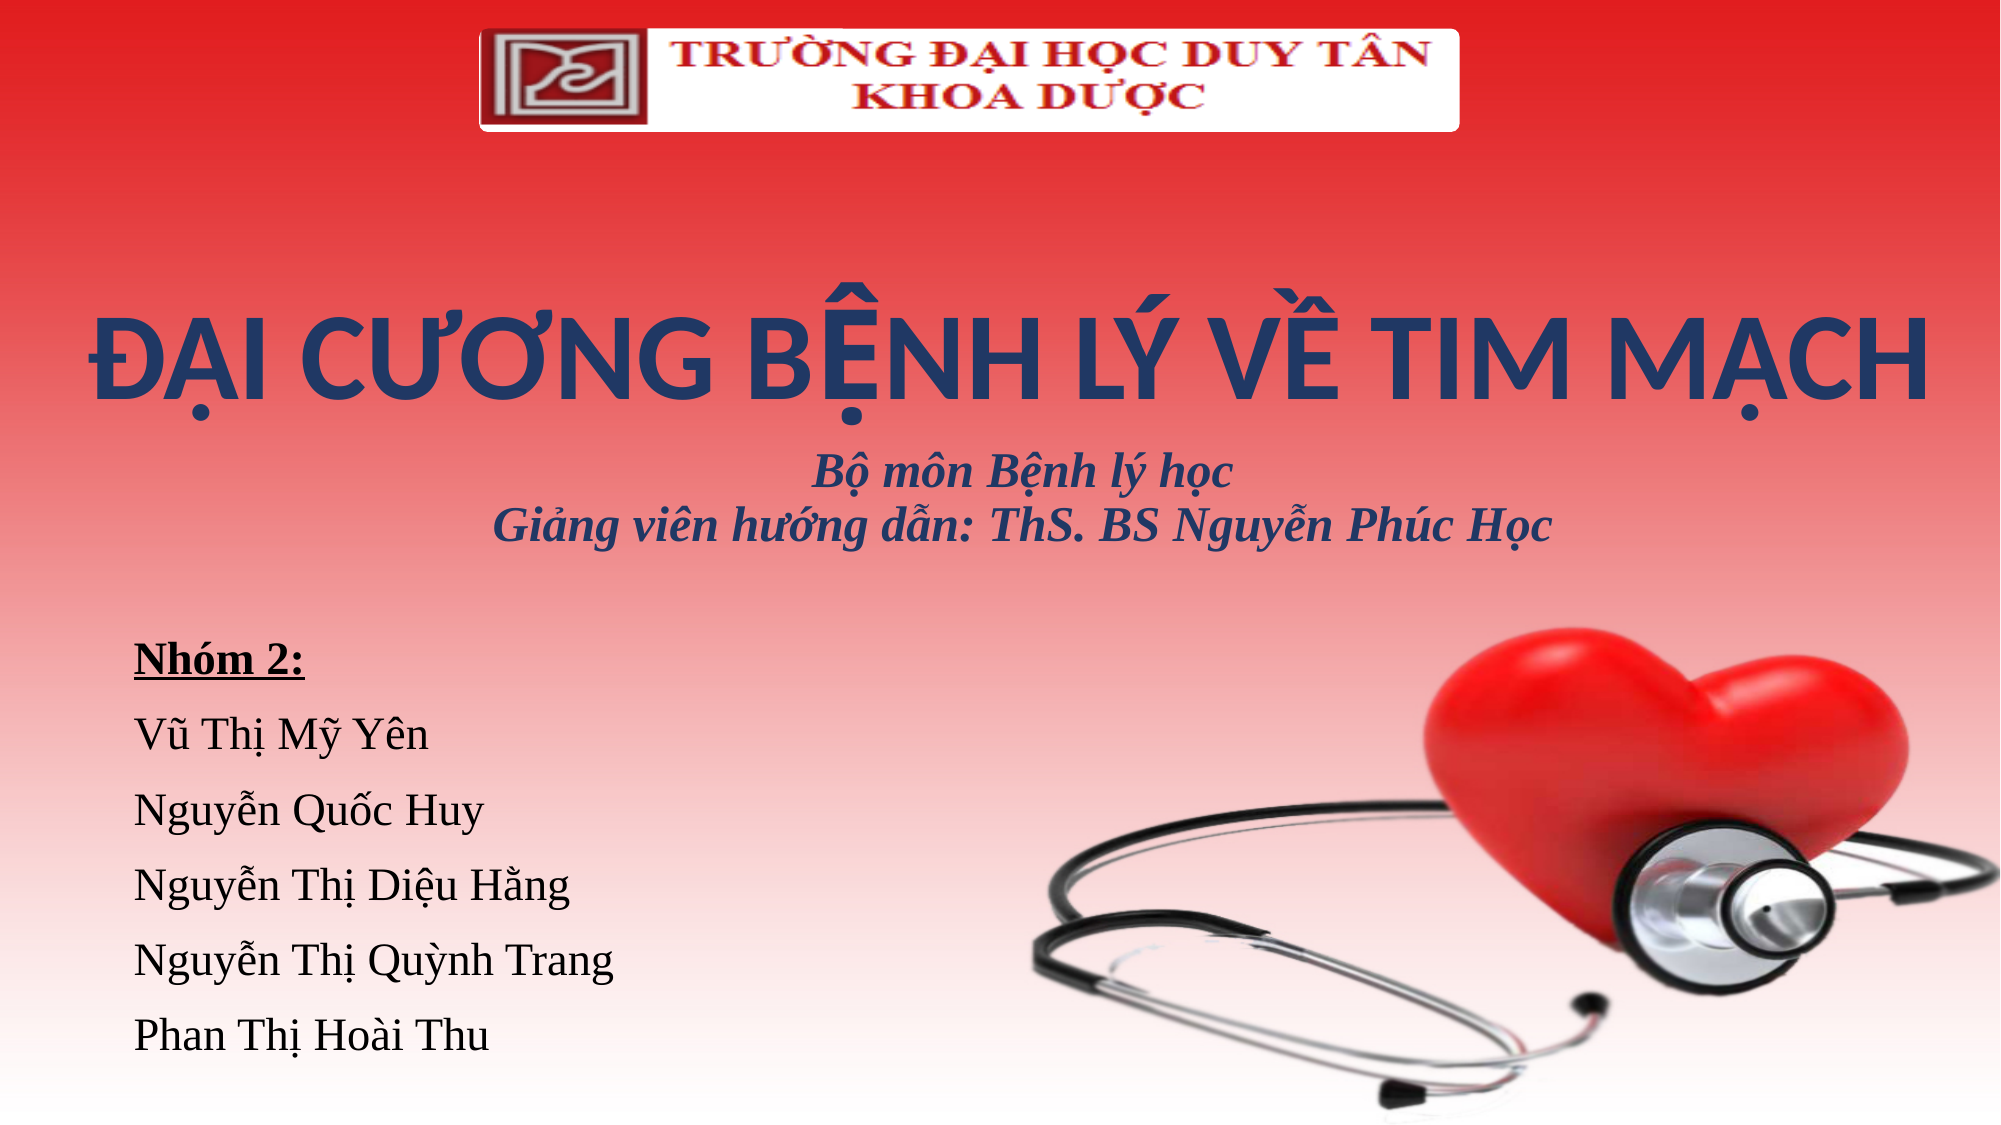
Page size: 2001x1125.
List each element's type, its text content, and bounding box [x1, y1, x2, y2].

subtitle Nhóm 2: Vũ Thị Mỹ Yên Nguyễn Quốc Huy Nguyễn Thị Diệu Hằng Nguyễn Thị Quỳnh Trang Phan Thị Hoài Thu [118, 620, 978, 1072]
title Bộ môn Bệnh lý học Giảng viên hướng dẫn: ThS. BS Nguyễn Phúc Học [91, 441, 1955, 621]
text_box ĐẠI CƯƠNG BỆNH LÝ VỀ TIM MẠCH [71, 267, 1949, 433]
picture [0, 0, 2001, 1125]
